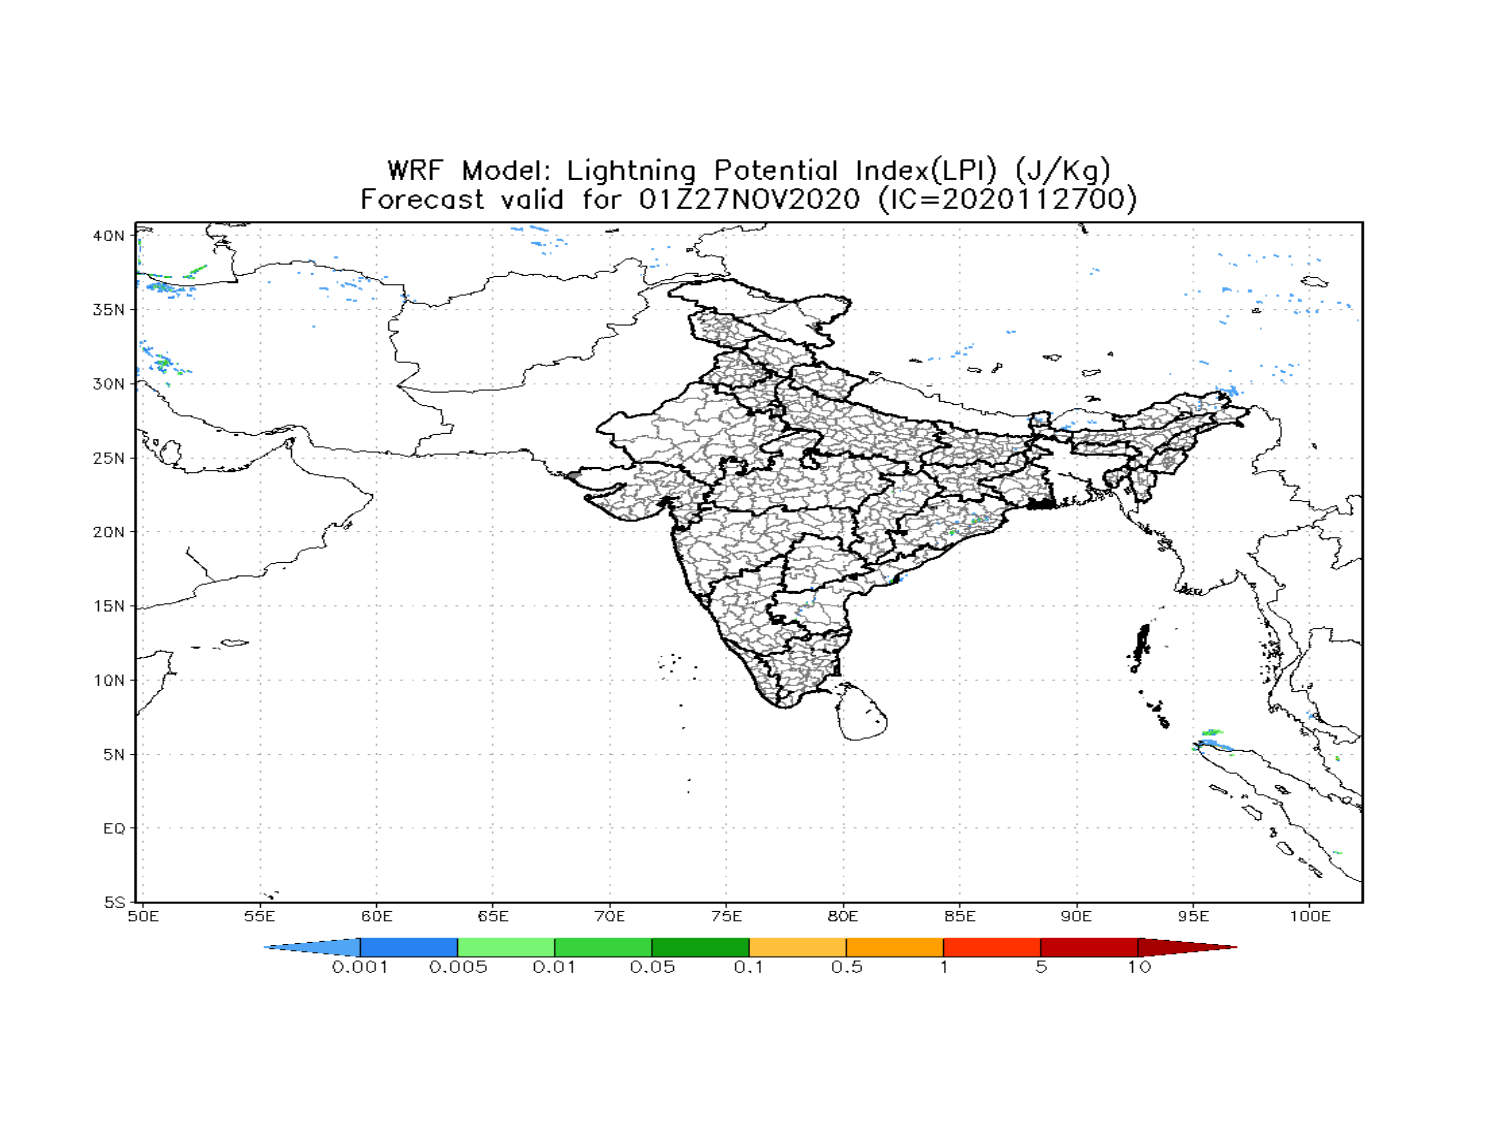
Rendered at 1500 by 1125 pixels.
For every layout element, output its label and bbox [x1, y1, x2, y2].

picture [74, 149, 1426, 976]
